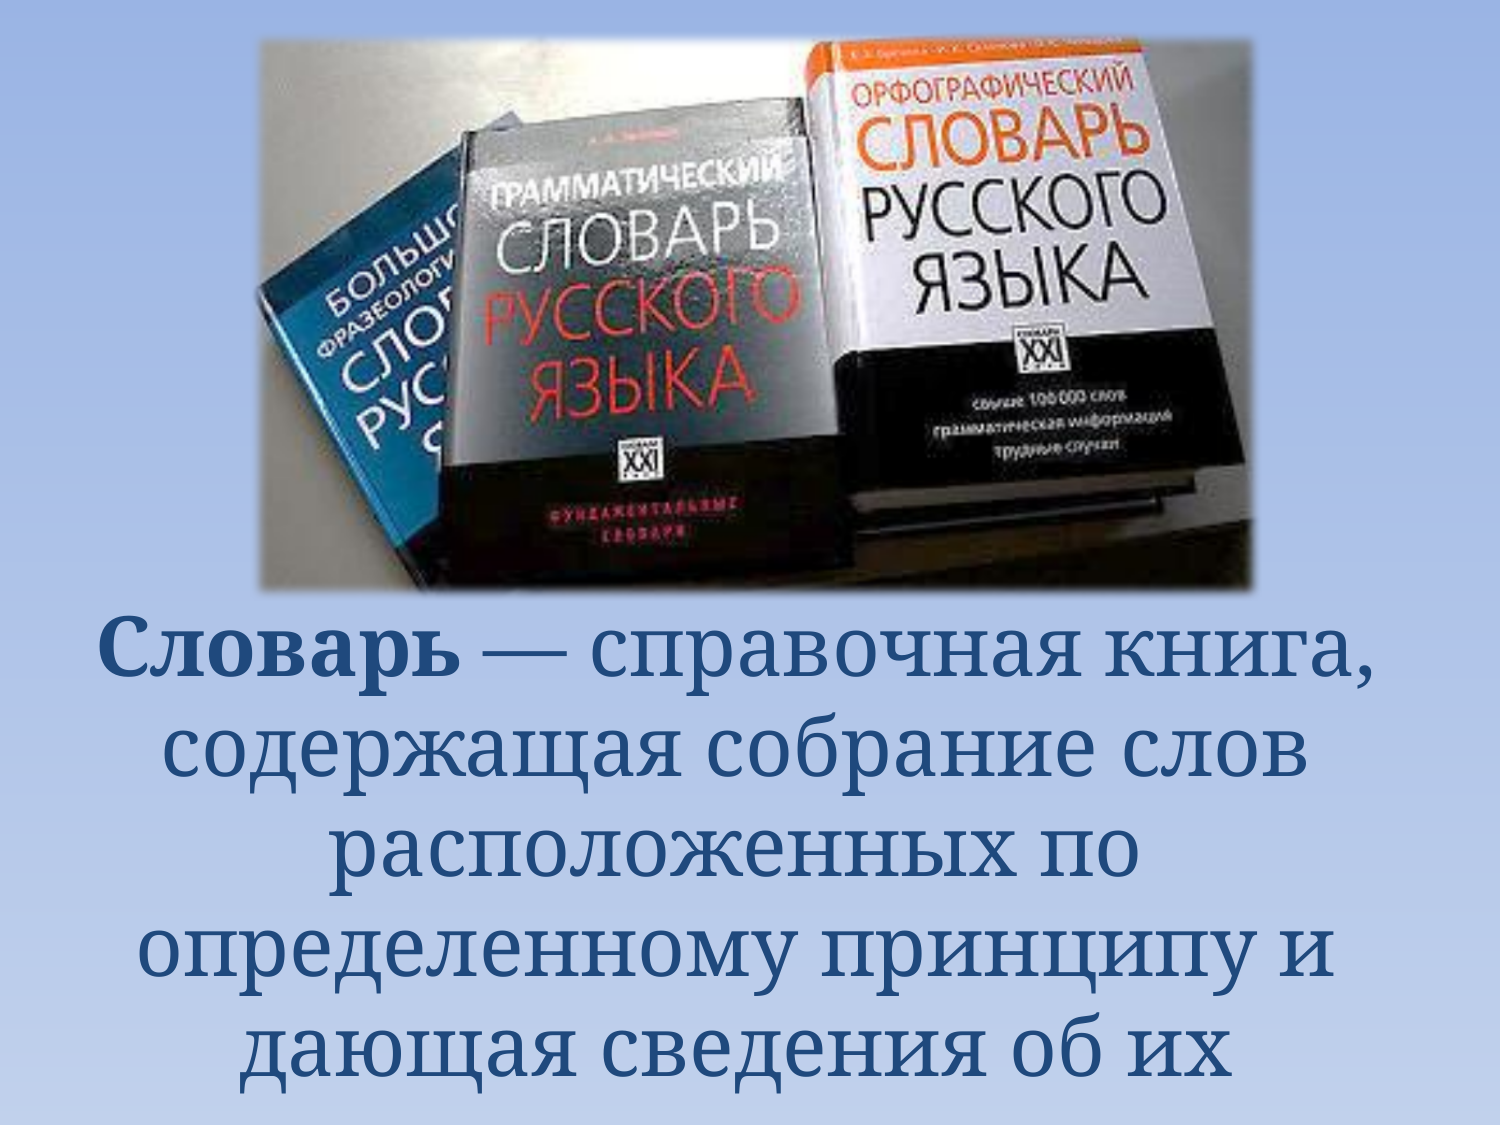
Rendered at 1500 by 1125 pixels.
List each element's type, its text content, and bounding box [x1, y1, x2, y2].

picture [250, 30, 1262, 602]
text_box Словарь — справочная книга, содержащая собрание слов расположенных по определенному принципу и дающая сведения об их значениях. [3, 586, 1469, 1125]
